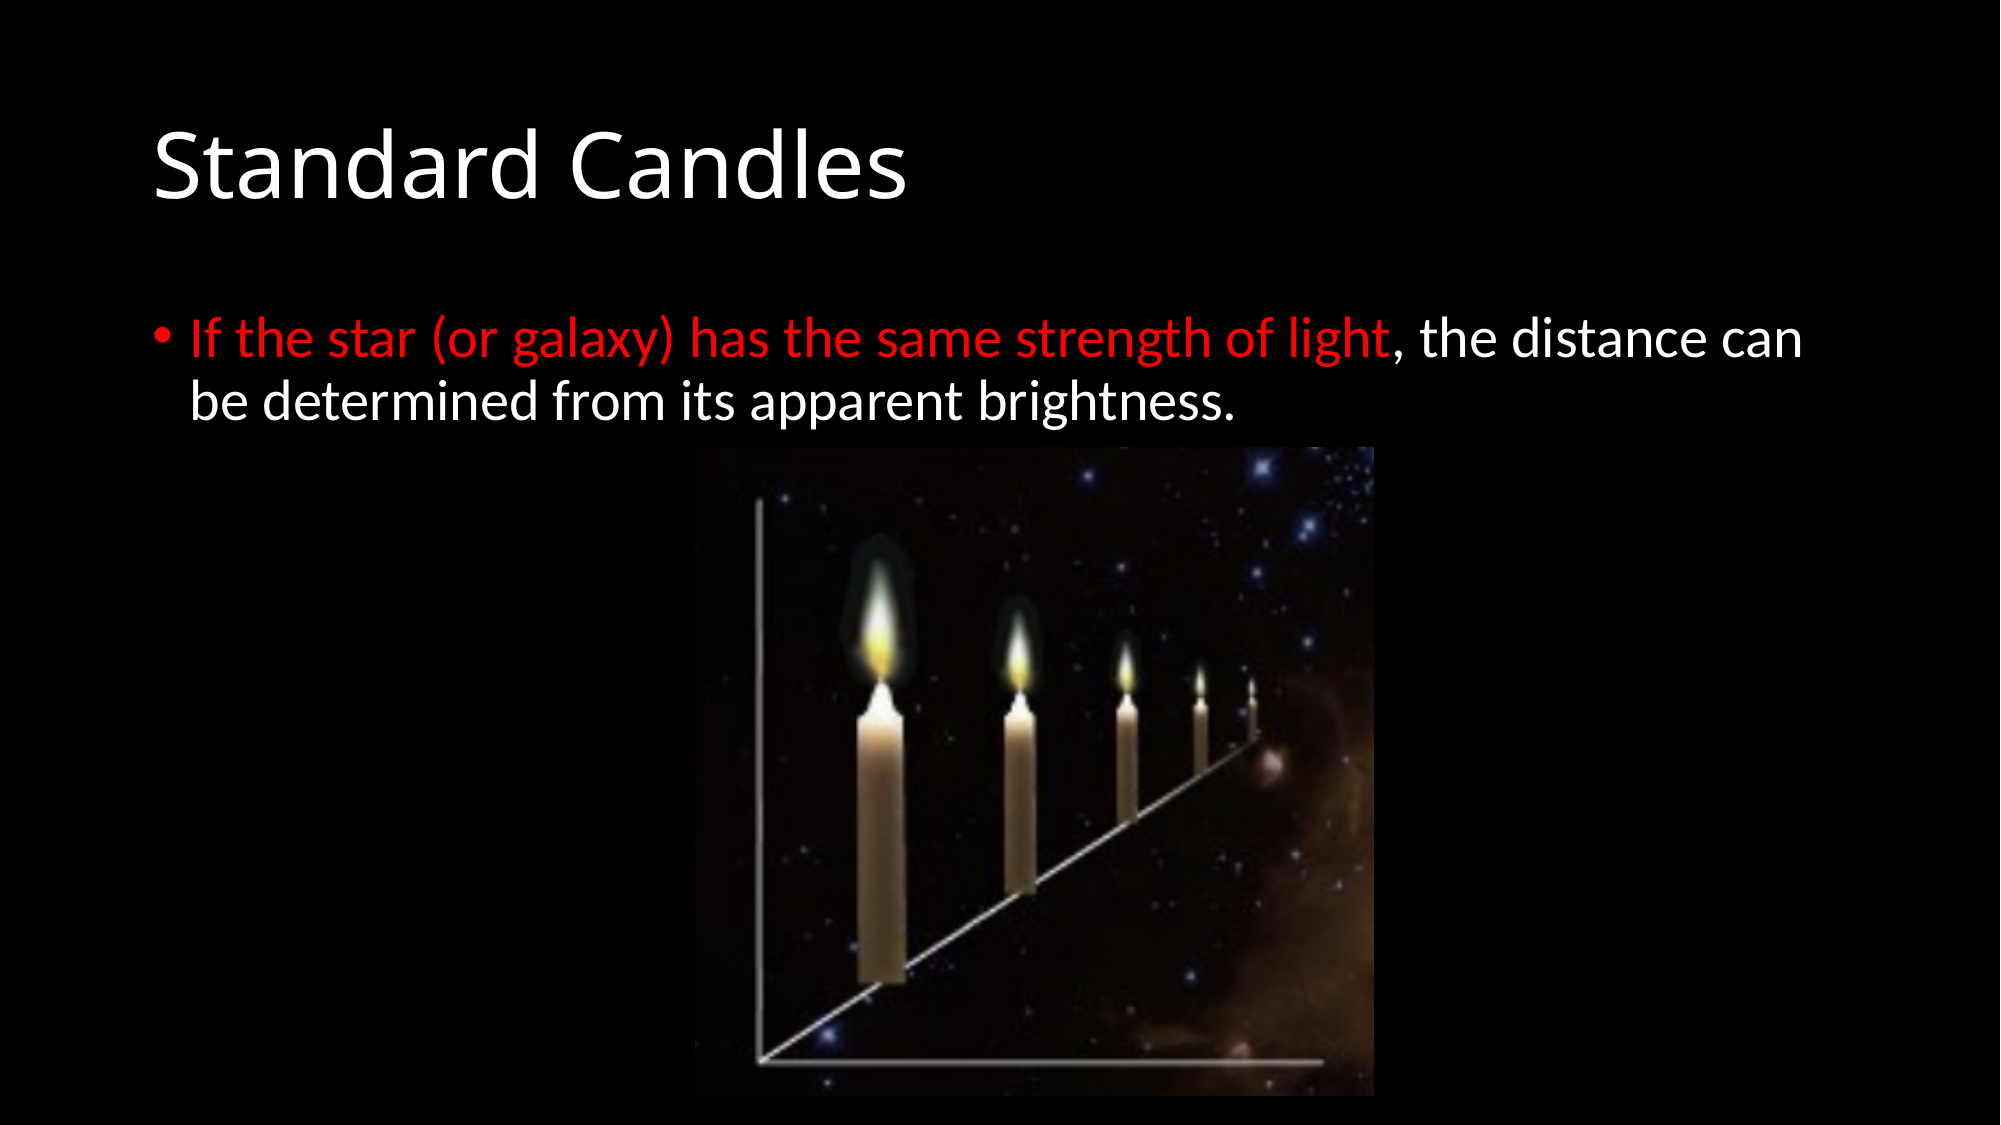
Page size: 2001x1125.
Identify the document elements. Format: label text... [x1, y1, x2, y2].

picture [695, 447, 1374, 1096]
title Standard Candles [137, 59, 1863, 278]
list If the star (or galaxy) has the same strength of light, the distance can be determined from its apparent brightness. [137, 299, 1863, 529]
